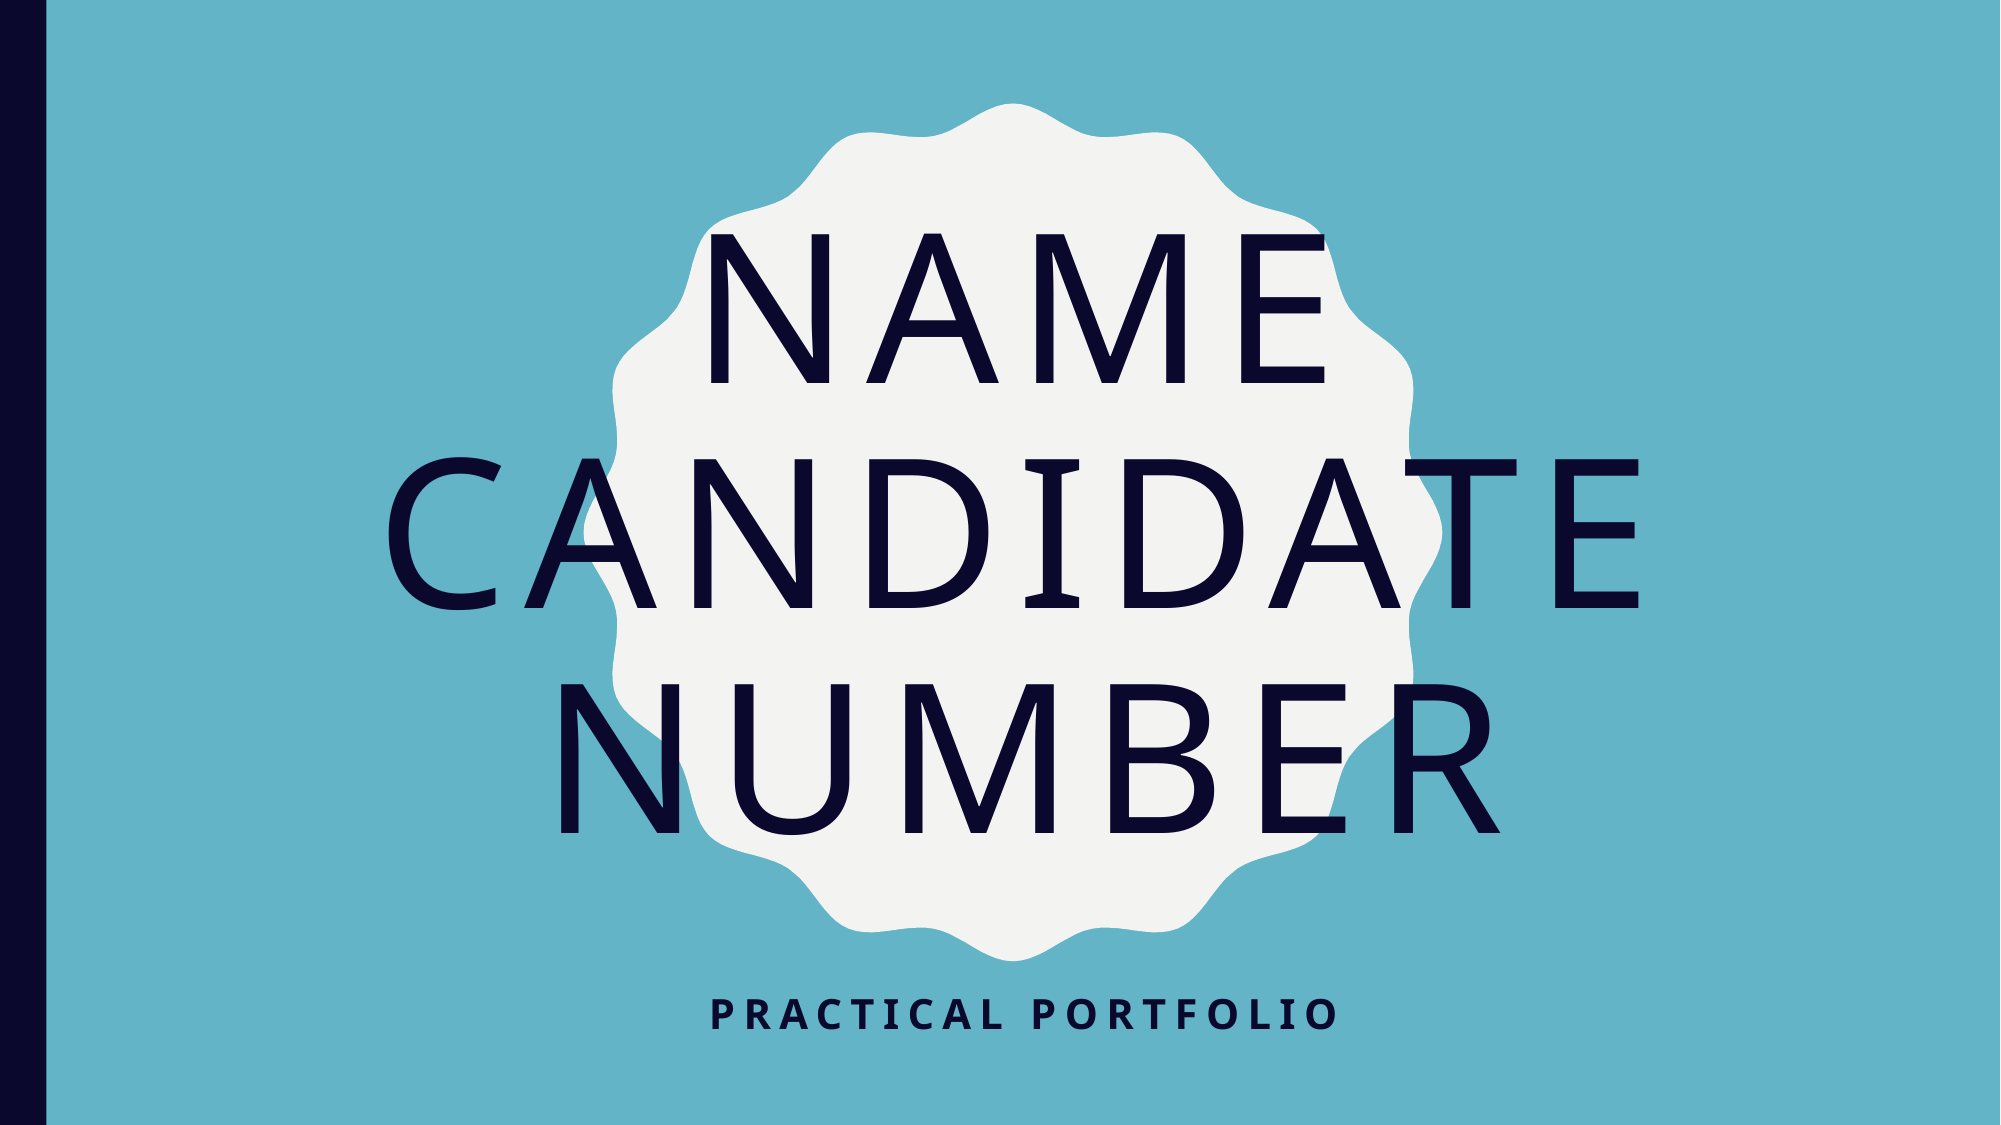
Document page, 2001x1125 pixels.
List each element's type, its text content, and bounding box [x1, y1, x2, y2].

title Name Candidate number [176, 180, 1870, 902]
subtitle Practical portfolio [363, 980, 1684, 1103]
